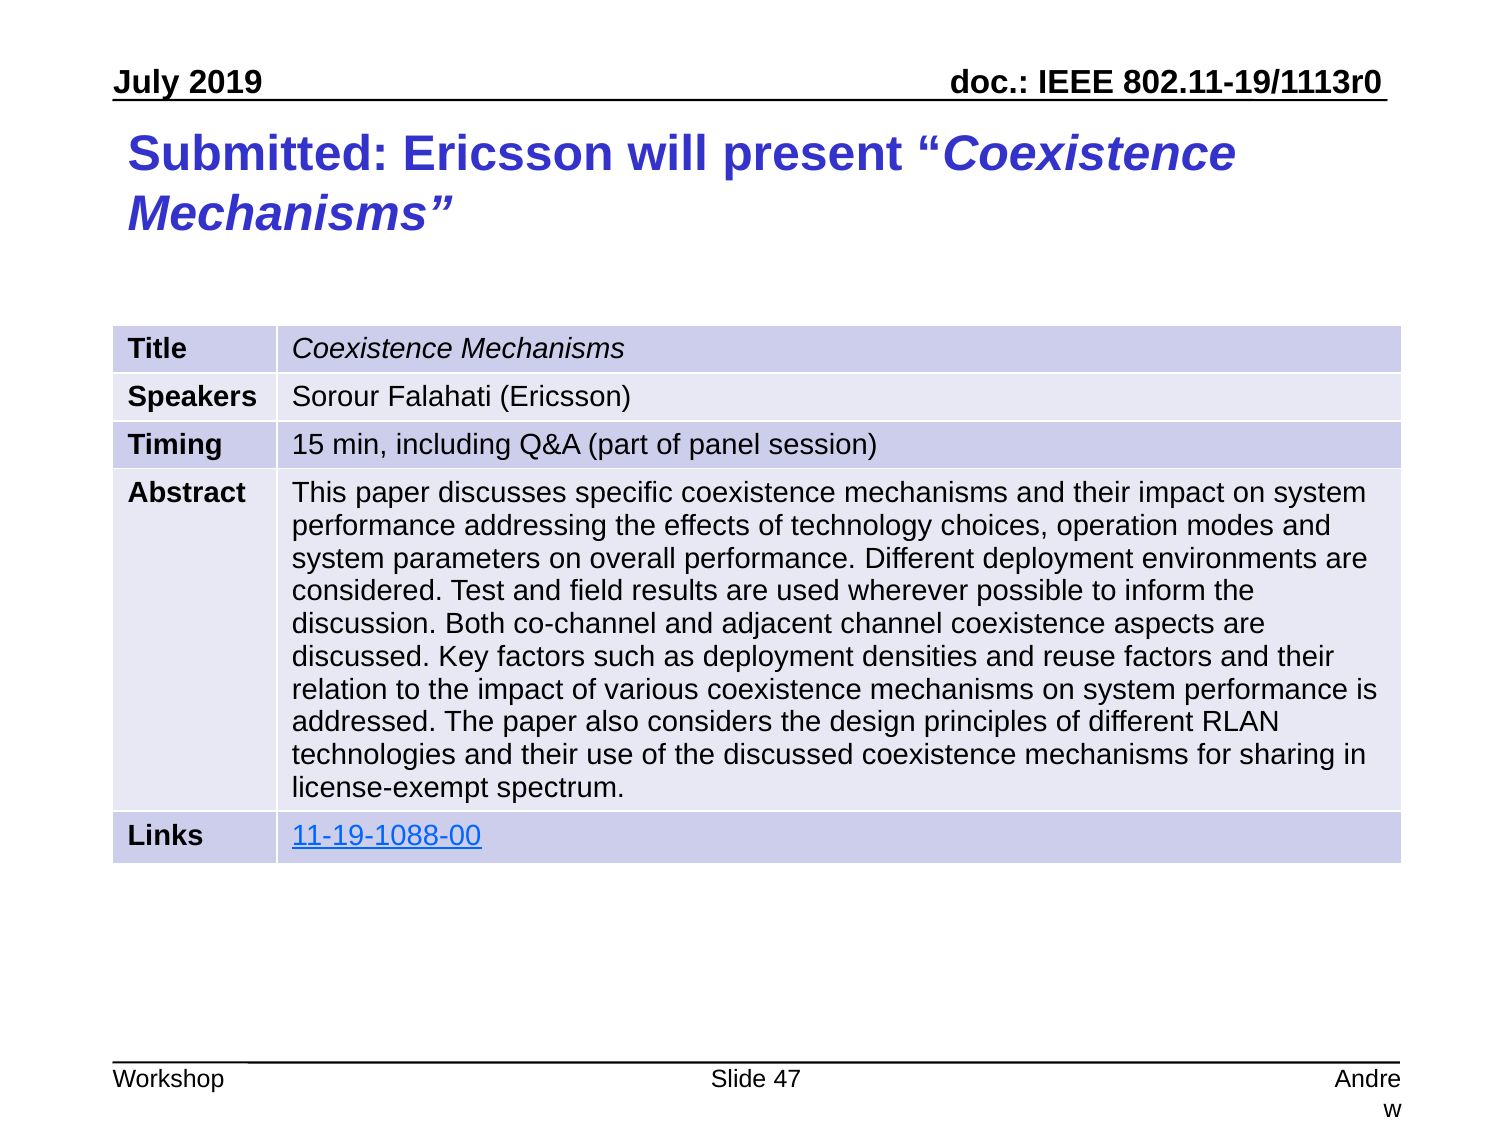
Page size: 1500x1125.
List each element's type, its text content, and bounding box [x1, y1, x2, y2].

table_cell Links [113, 812, 276, 863]
table_cell Speakers [113, 374, 276, 420]
title Submitted: Ericsson will present “Coexistence Mechanisms” [112, 112, 1388, 288]
table_cell This paper discusses specific coexistence mechanisms and their impact on system performance addressing the effects of technology choices, operation modes and system parameters on overall performance. Different deployment environments are considered. Test and field results are used wherever possible to inform the discussion. Both co-channel and adjacent channel coexistence aspects are discussed. Key factors such as deployment densities and reuse factors and their relation to the impact of various coexistence mechanisms on system performance is addressed. The paper also considers the design principles of different RLAN technologies and their use of the discussed coexistence mechanisms for sharing in license-exempt spectrum. [278, 469, 1401, 810]
table_header Title [113, 326, 276, 372]
table_cell Sorour Falahati (Ericsson) [278, 374, 1401, 420]
table_header Coexistence Mechanisms [278, 326, 1401, 372]
footer Andrew Myles, Cisco [1320, 1061, 1402, 1093]
table_cell Timing [113, 422, 276, 468]
table_cell 11-19-1088-00 [278, 812, 1401, 863]
slide_number Slide 47 [709, 1061, 803, 1093]
table_cell 15 min, including Q&A (part of panel session) [278, 422, 1401, 468]
table_cell Abstract [113, 469, 276, 810]
